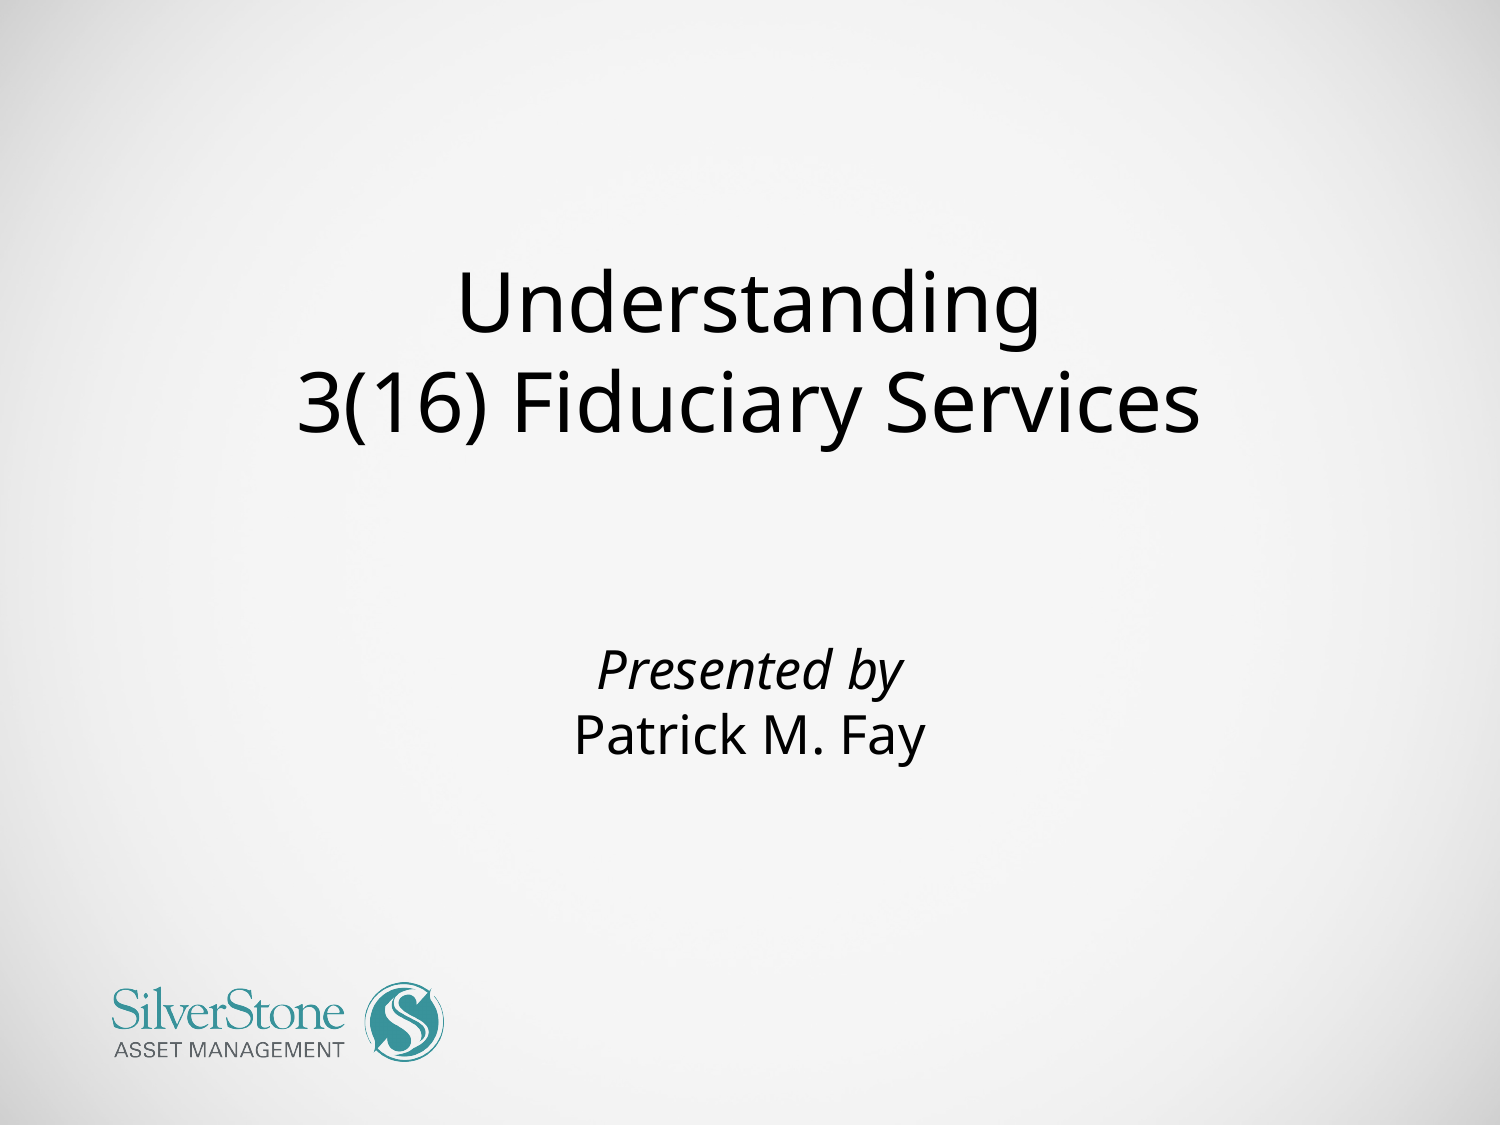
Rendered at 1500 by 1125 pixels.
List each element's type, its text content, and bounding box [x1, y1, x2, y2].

picture [0, 0, 1500, 1125]
subtitle Presented by Patrick M. Fay [225, 562, 1275, 850]
title Understanding 3(16) Fiduciary Services [112, 228, 1388, 470]
